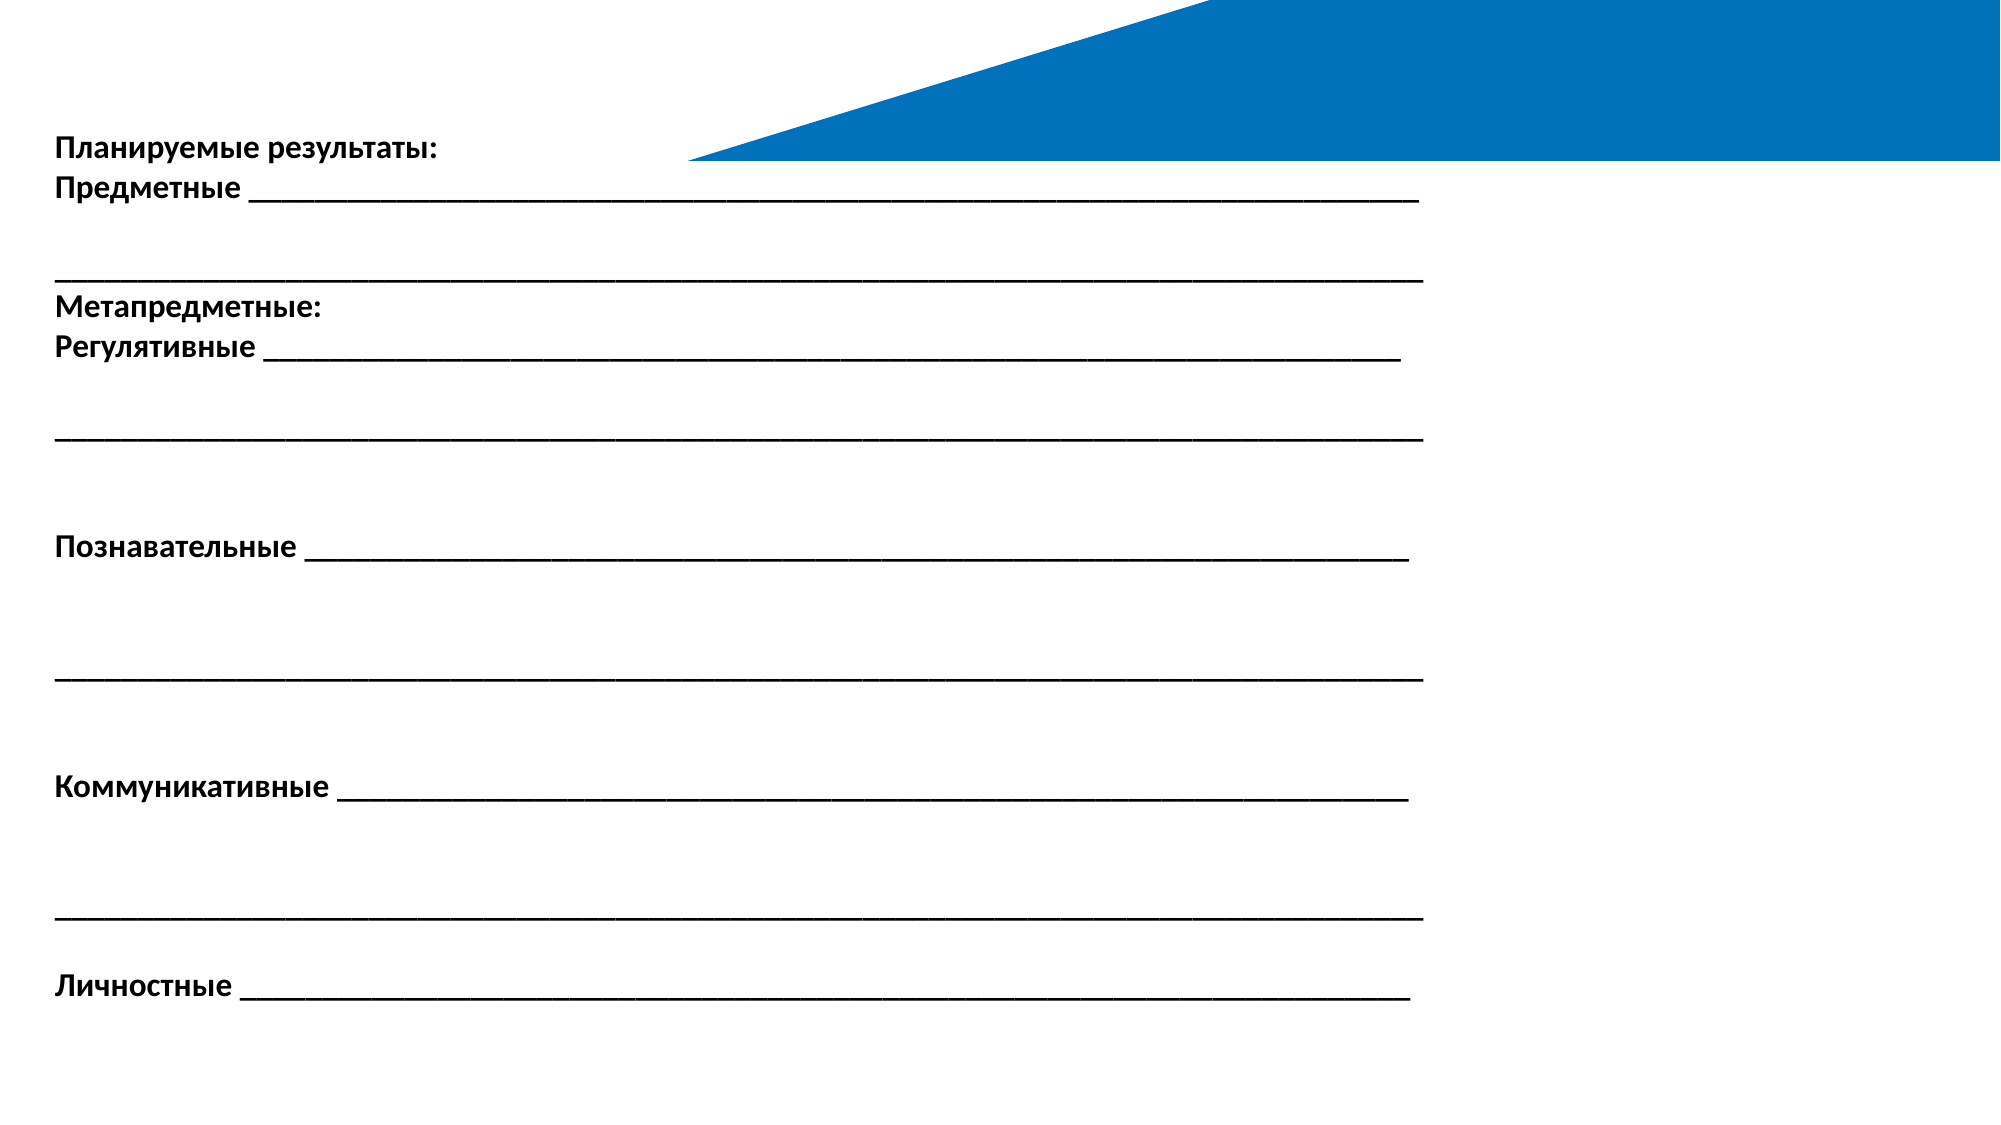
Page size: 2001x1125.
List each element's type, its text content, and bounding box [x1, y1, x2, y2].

list Планируемые результаты: Предметные _______________________________________________________________________ ___________________________________________________________________________________ Метапредметные: Регулятивные _____________________________________________________________________ ___________________________________________________________________________________ Познавательные ___________________________________________________________________ ___________________________________________________________________________________ Коммуникативные _________________________________________________________________ ___________________________________________________________________________________ Личностные _______________________________________________________________________ [54, 125, 1950, 1095]
